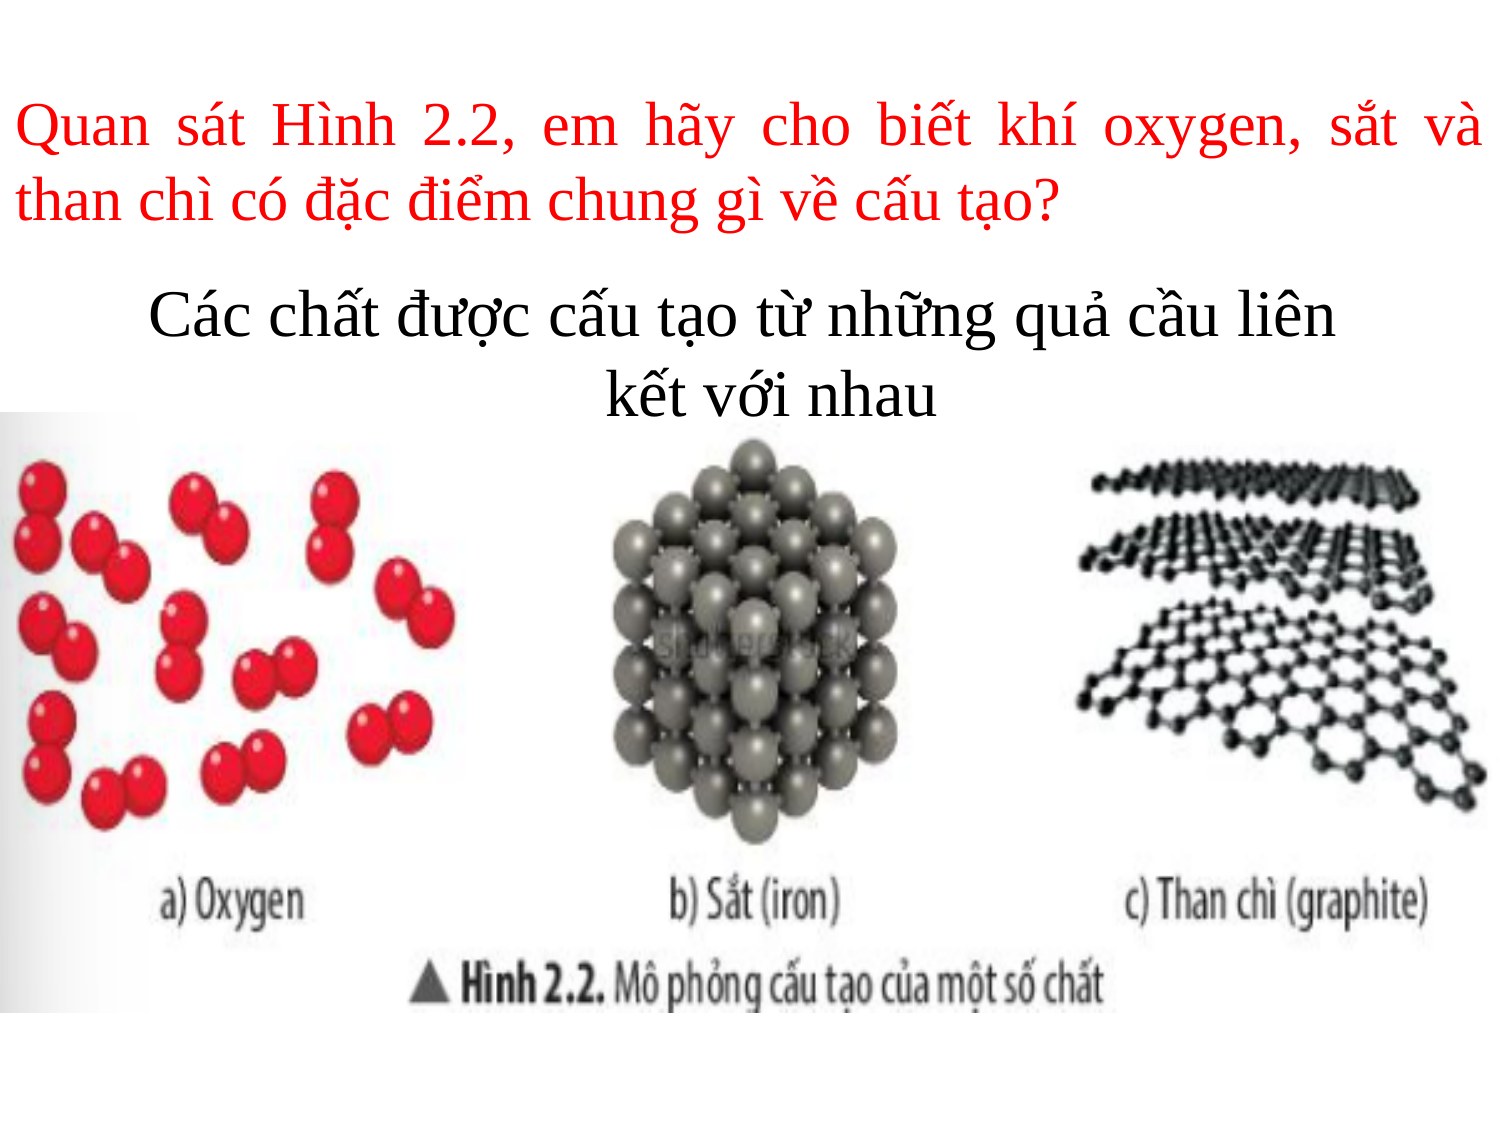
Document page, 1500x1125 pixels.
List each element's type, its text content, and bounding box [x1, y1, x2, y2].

list Các chất được cấu tạo từ những quả cầu liên kết với nhau [125, 262, 1363, 410]
text_box Quan sát Hình 2.2, em hãy cho biết khí oxygen, sắt và than chì có đặc điểm chung gì về cấu tạo? [0, 75, 1500, 241]
picture [0, 412, 1500, 1013]
